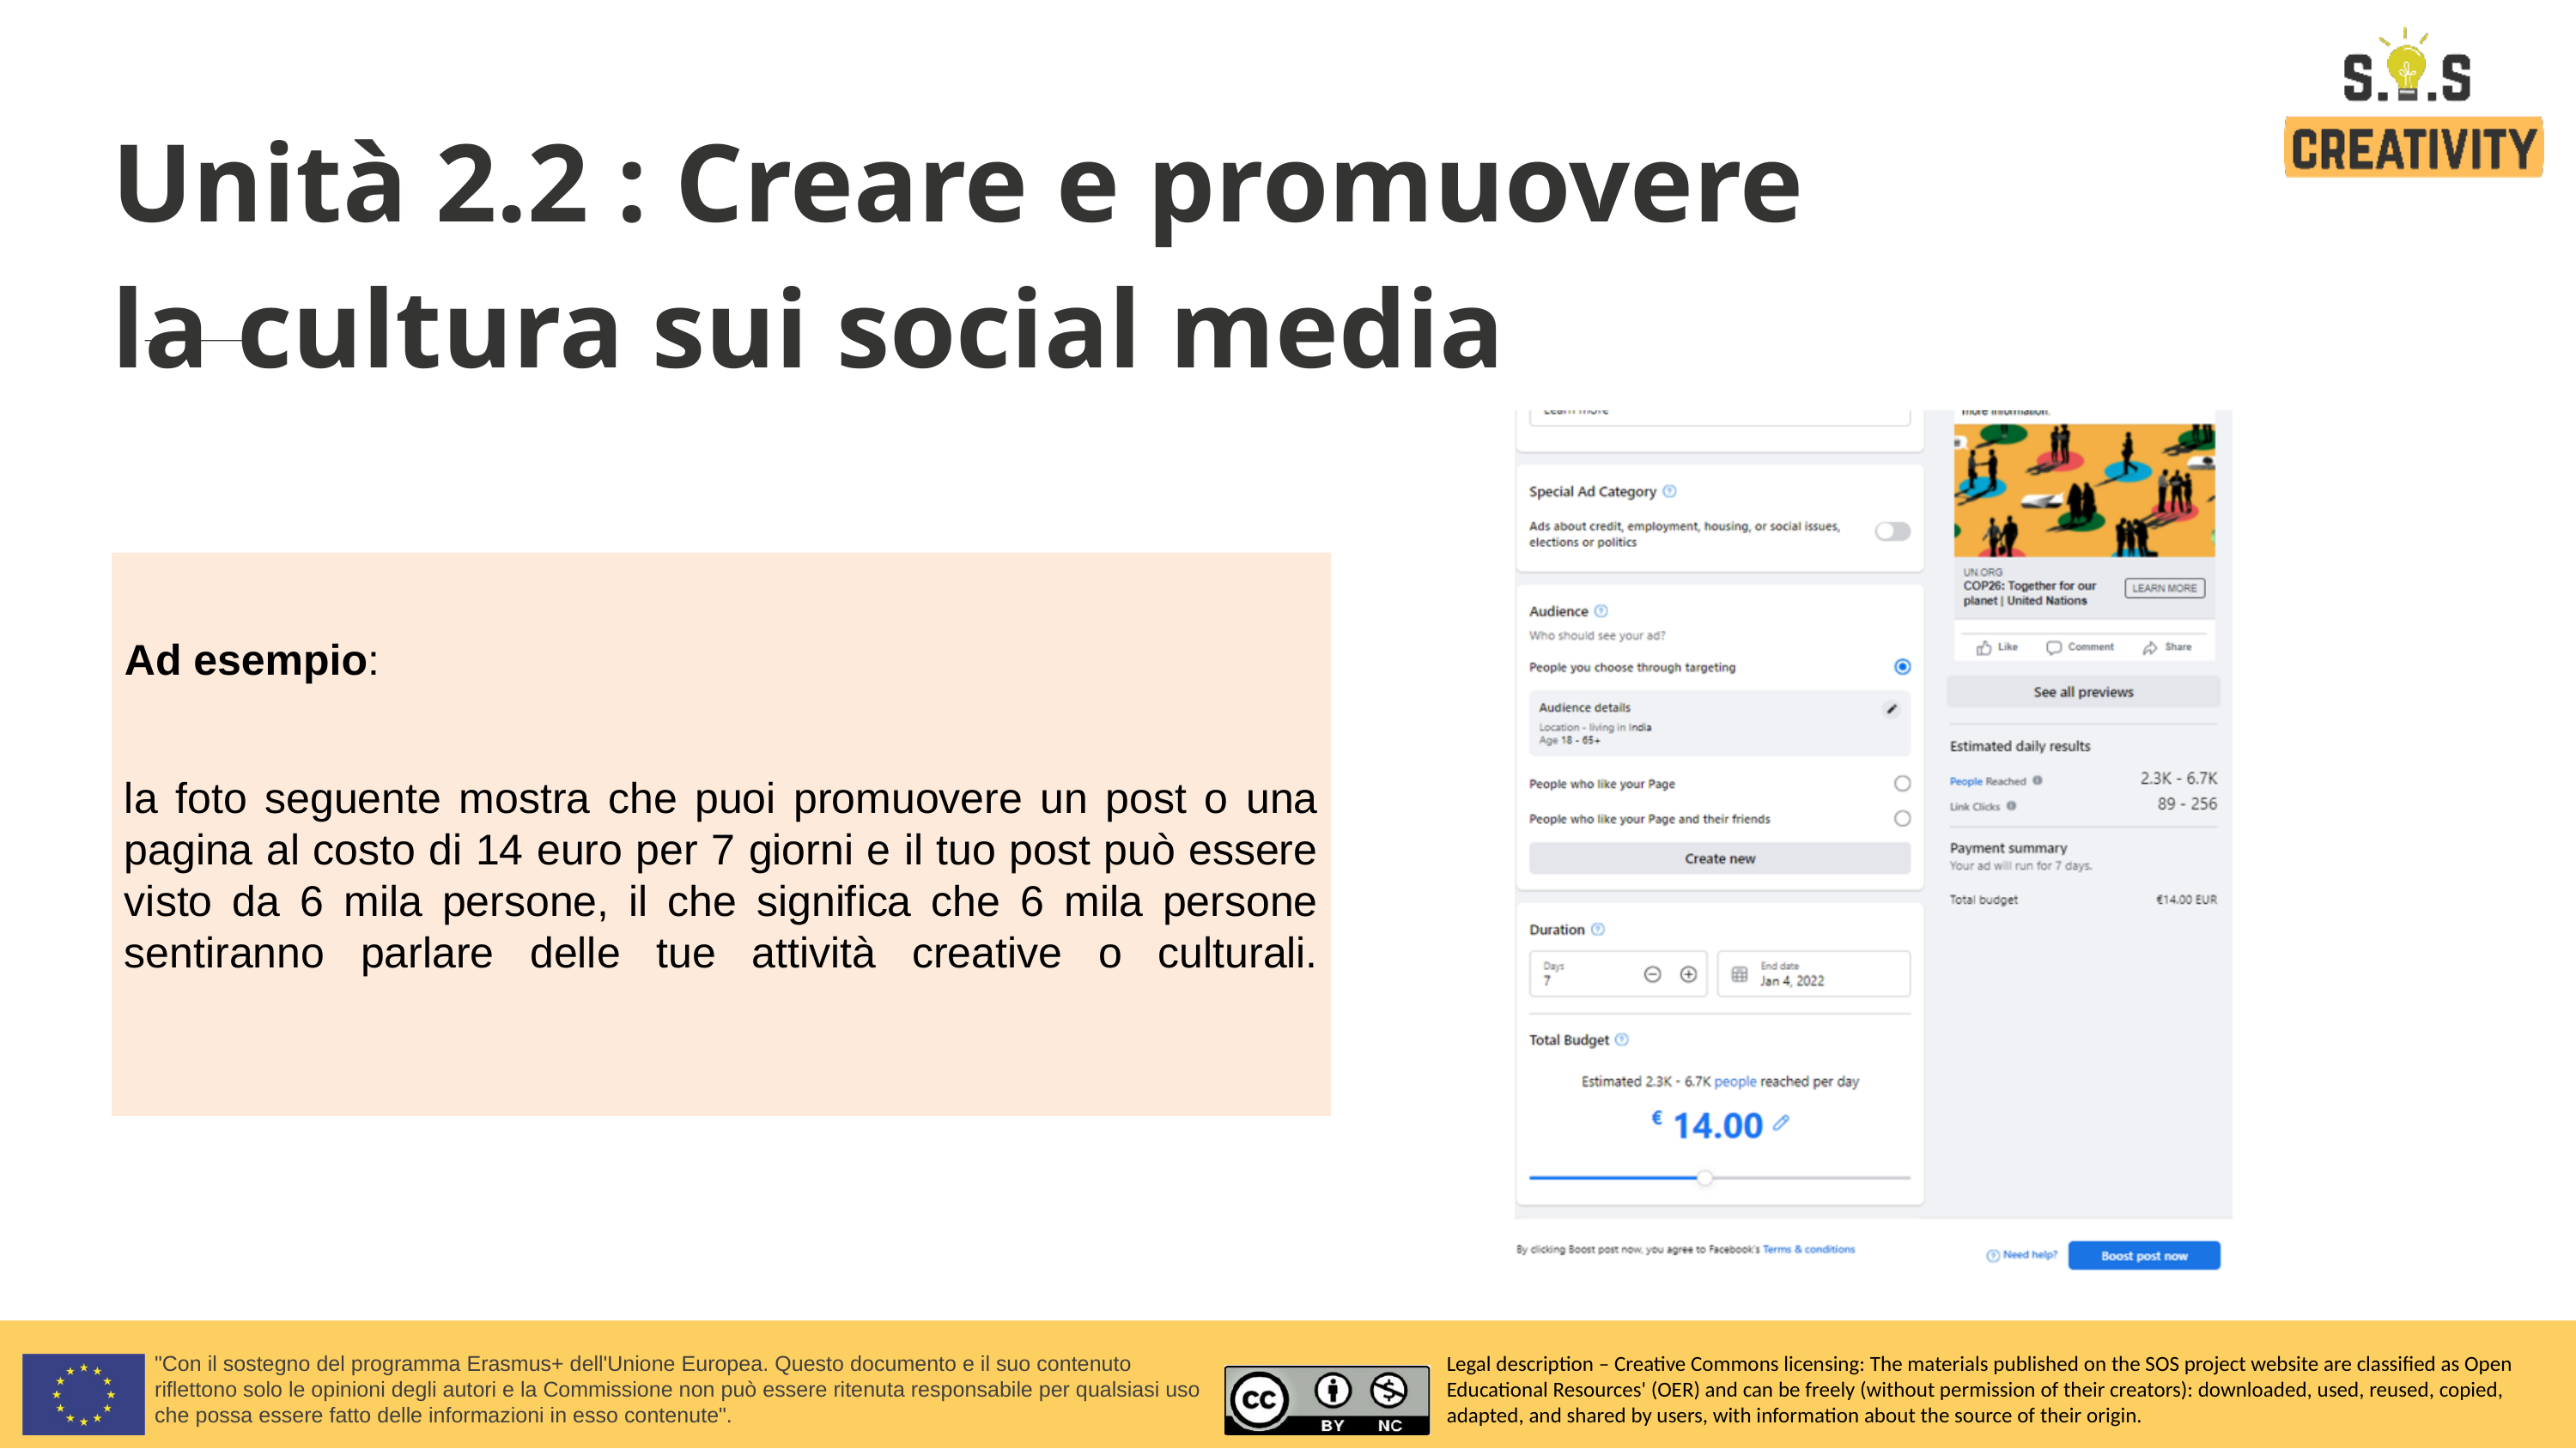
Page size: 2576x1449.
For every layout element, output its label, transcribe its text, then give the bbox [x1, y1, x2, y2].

text_box Unità 2.2 : Creare e promuovere la cultura sui social media [112, 112, 2025, 390]
picture [22, 1354, 145, 1435]
picture [1224, 1365, 1431, 1435]
picture [2284, 27, 2544, 178]
picture [1515, 409, 2233, 1276]
text_box Ad esempio: la foto seguente mostra che puoi promuovere un post o una pagina al costo di 14 euro per 7 giorni e il tuo post può essere visto da 6 mila persone, il che significa che 6 mila persone sentiranno parlare delle tue attività creative o culturali. [110, 551, 1333, 1118]
